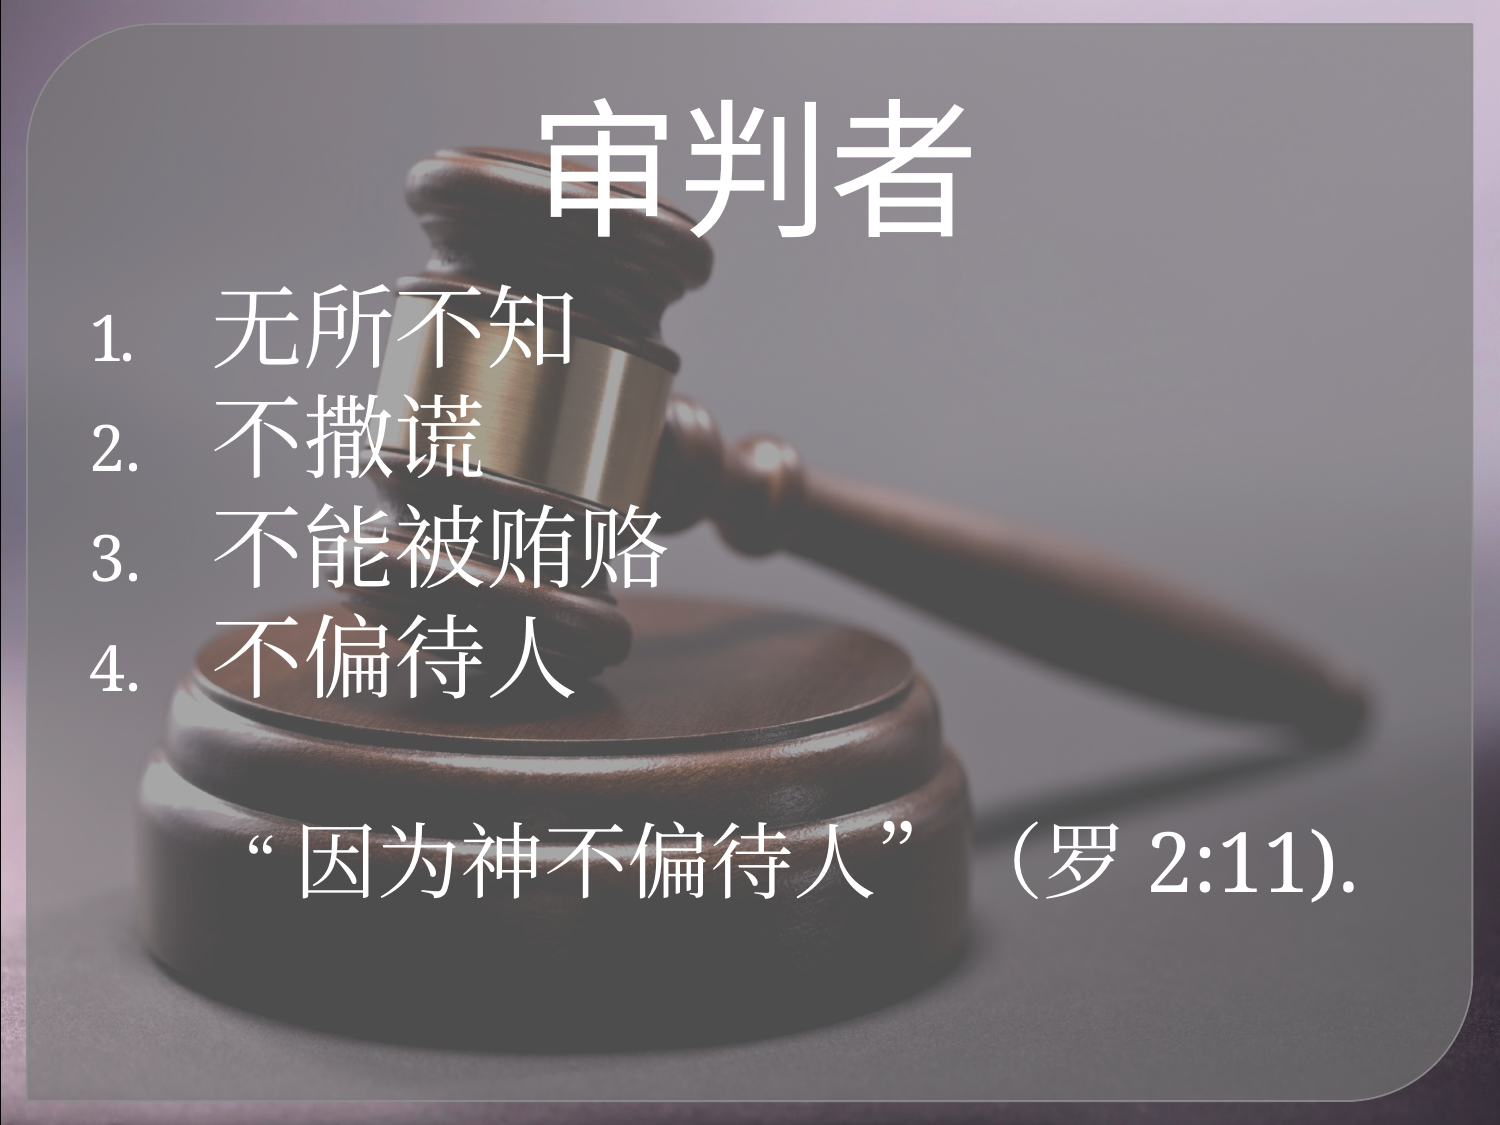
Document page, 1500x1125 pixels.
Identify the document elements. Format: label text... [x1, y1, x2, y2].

picture [0, 0, 1500, 1125]
text_box 审判者 [74, 75, 1425, 263]
list 无所不知 不撒谎 不能被贿赂 不偏待人 “因为神不偏待人”（罗2:11). [75, 263, 1425, 1005]
